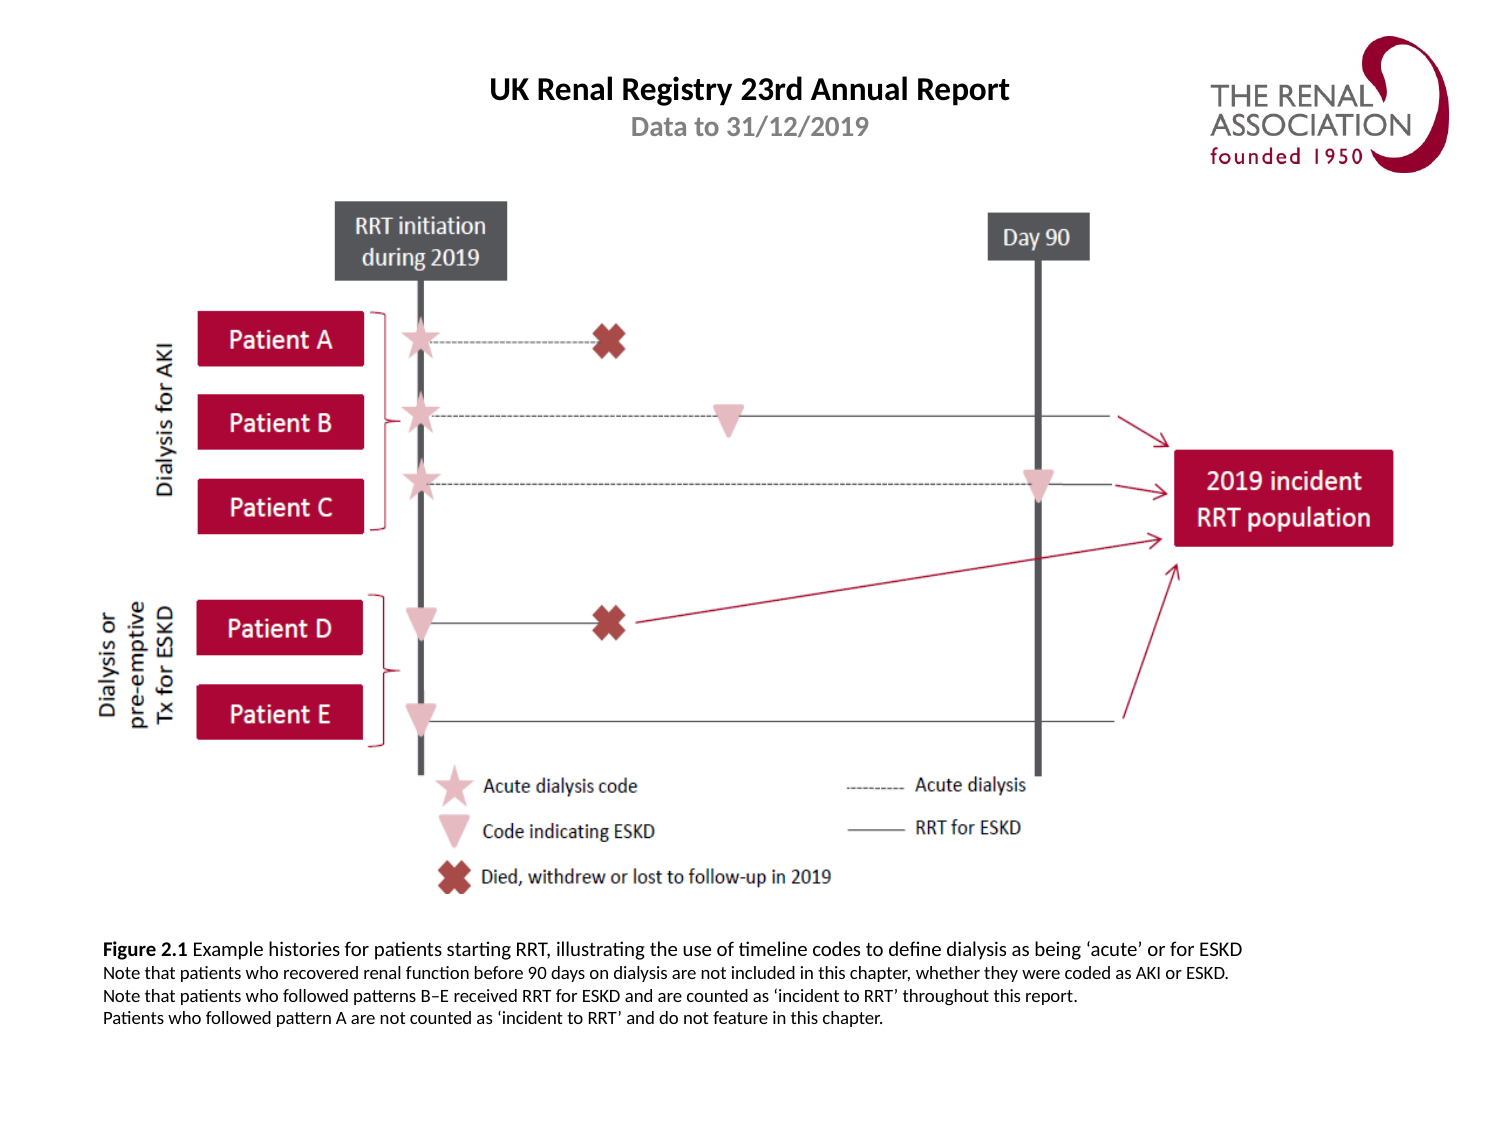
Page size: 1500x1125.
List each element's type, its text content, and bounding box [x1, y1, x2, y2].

picture [1210, 36, 1449, 173]
text_box UK Renal Registry 23rd Annual Report Data to 31/12/2019 [466, 63, 1034, 147]
picture [70, 185, 1430, 894]
text_box Figure 2.1 Example histories for patients starting RRT, illustrating the use of timeline codes to define dialysis as being ‘acute’ or for ESKD Note that patients who recovered renal function before 90 days on dialysis are not included in this chapter, whether they were coded as AKI or ESKD. Note that patients who followed patterns B–E received RRT for ESKD and are counted as ‘incident to RRT’ throughout this report. Patients who followed pattern A are not counted as ‘incident to RRT’ and do not feature in this chapter. [88, 928, 1449, 1036]
